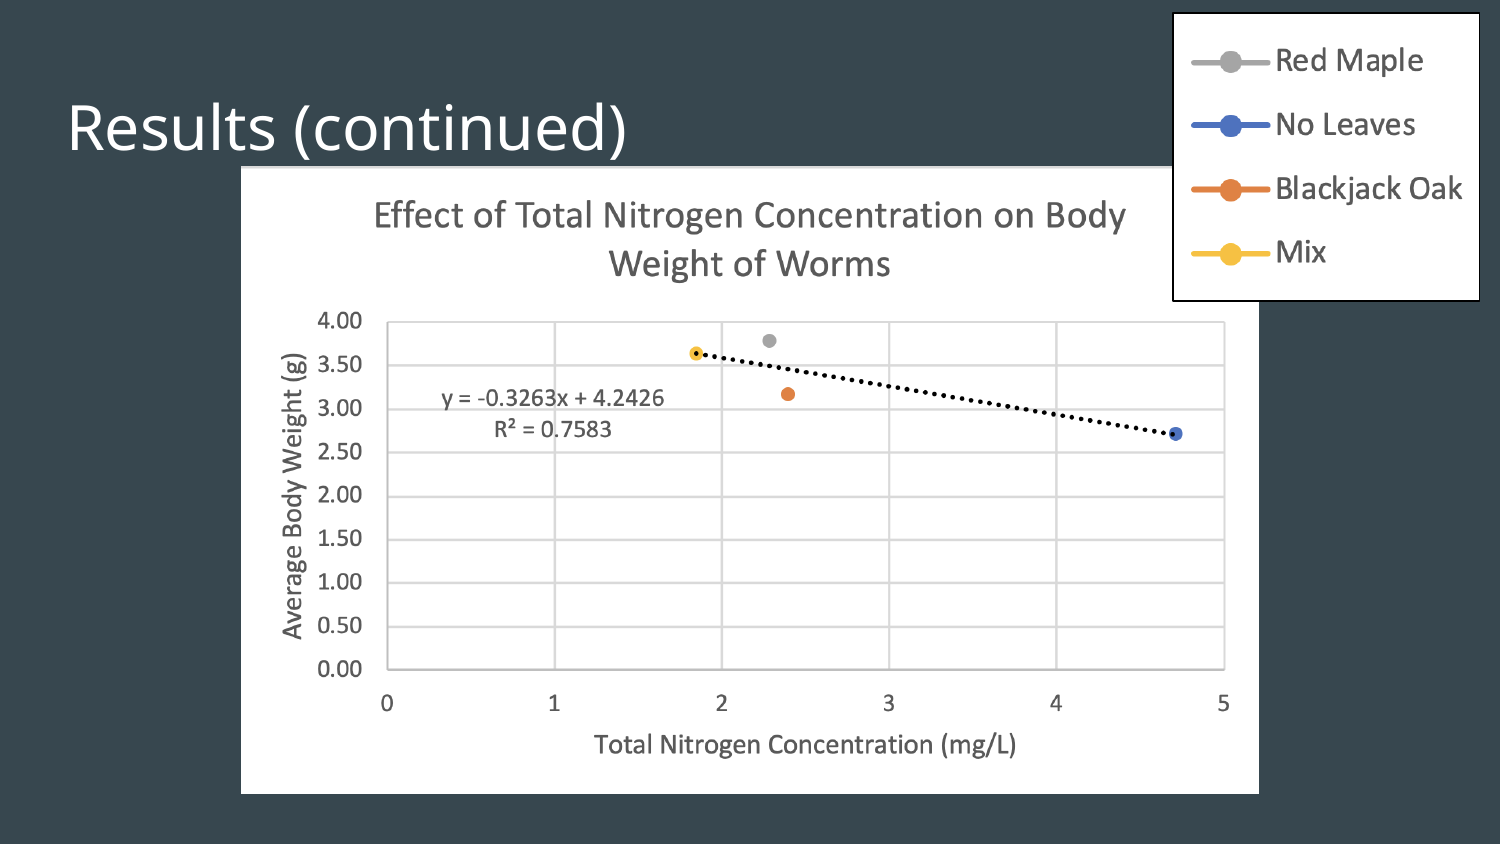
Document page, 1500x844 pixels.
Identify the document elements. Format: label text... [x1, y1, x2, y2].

title Results (continued) [51, 72, 1168, 167]
picture [240, 13, 1479, 794]
